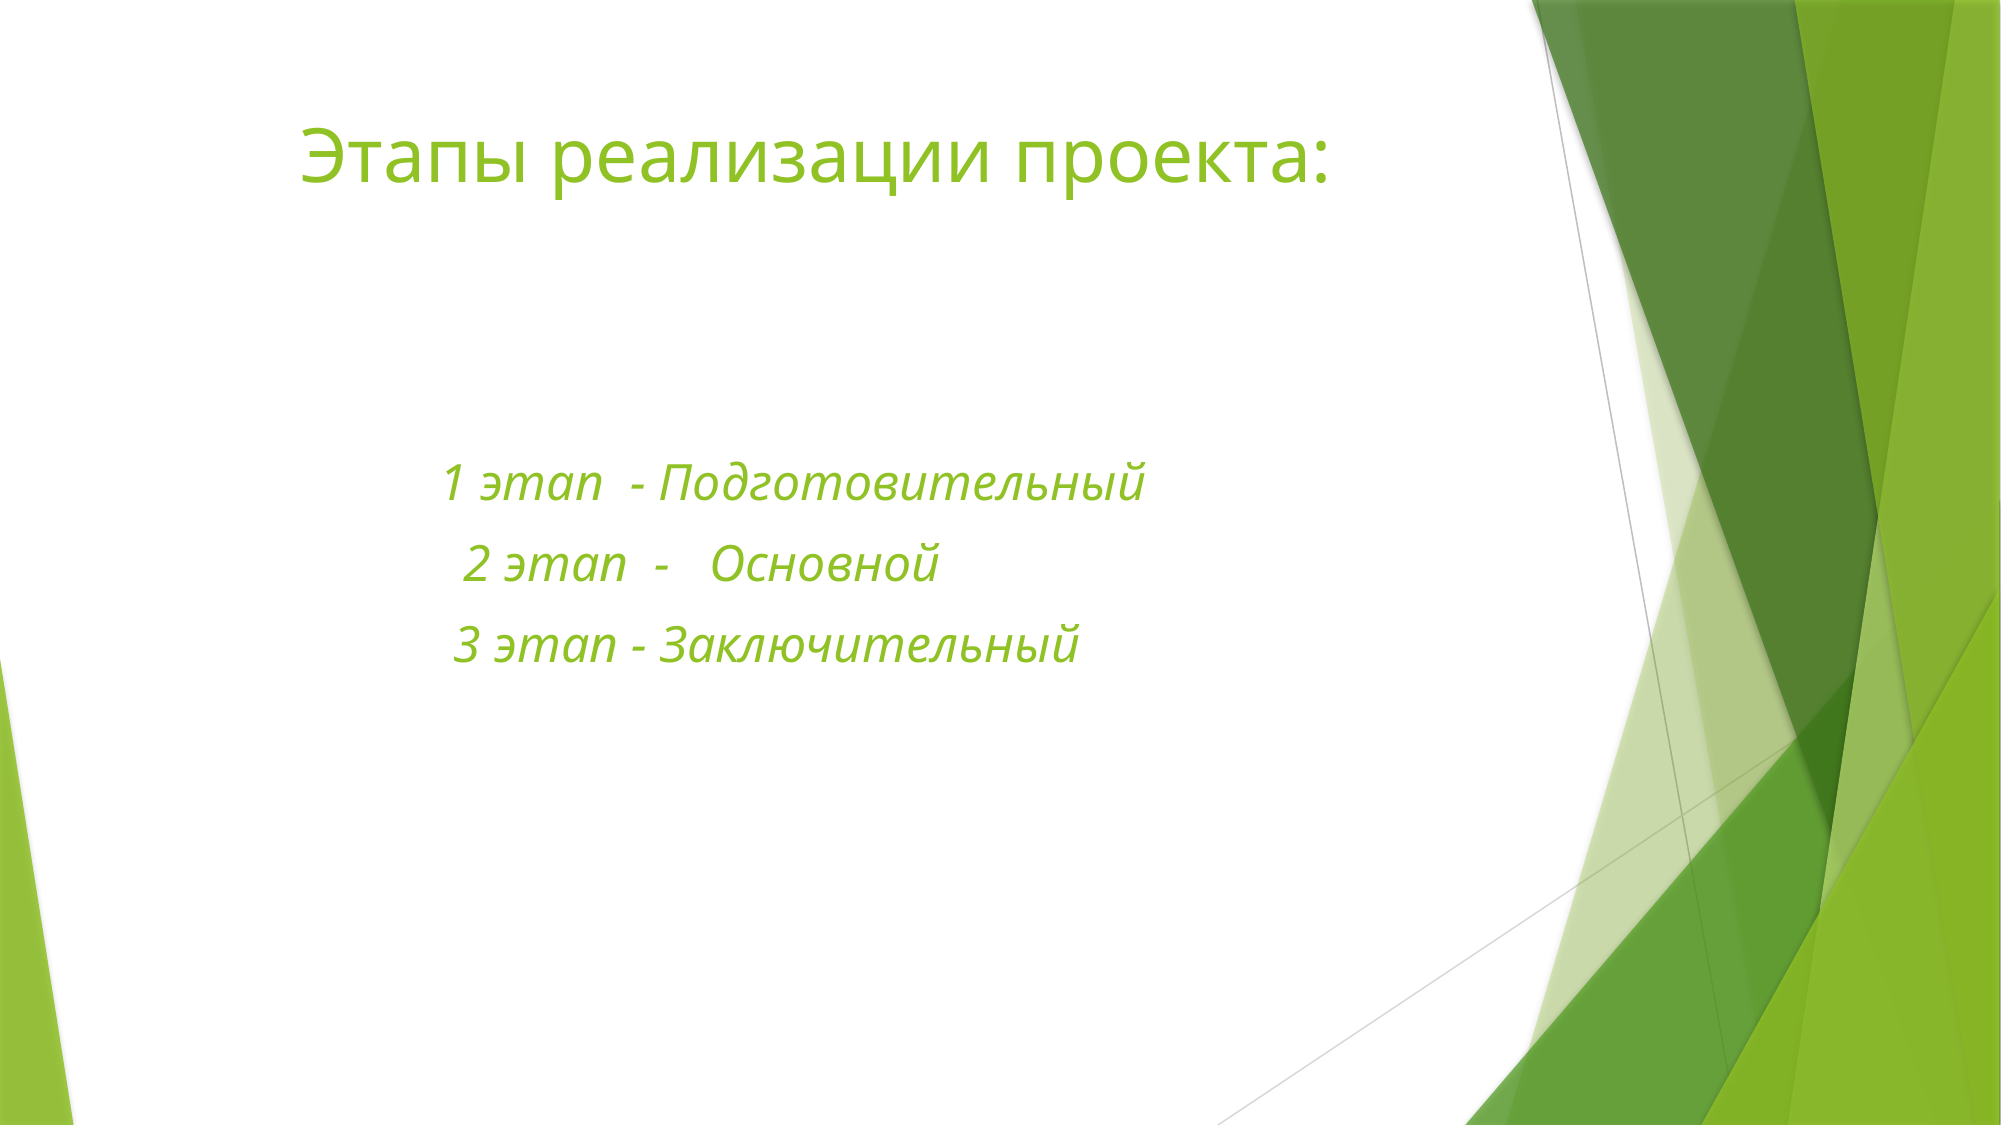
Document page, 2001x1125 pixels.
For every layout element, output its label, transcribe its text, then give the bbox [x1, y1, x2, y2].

title Этапы реализации проекта: [111, 99, 1522, 317]
list 1 этап - Подготовительный 2 этап - Основной 3 этап - Заключительный [0, 443, 1408, 1080]
